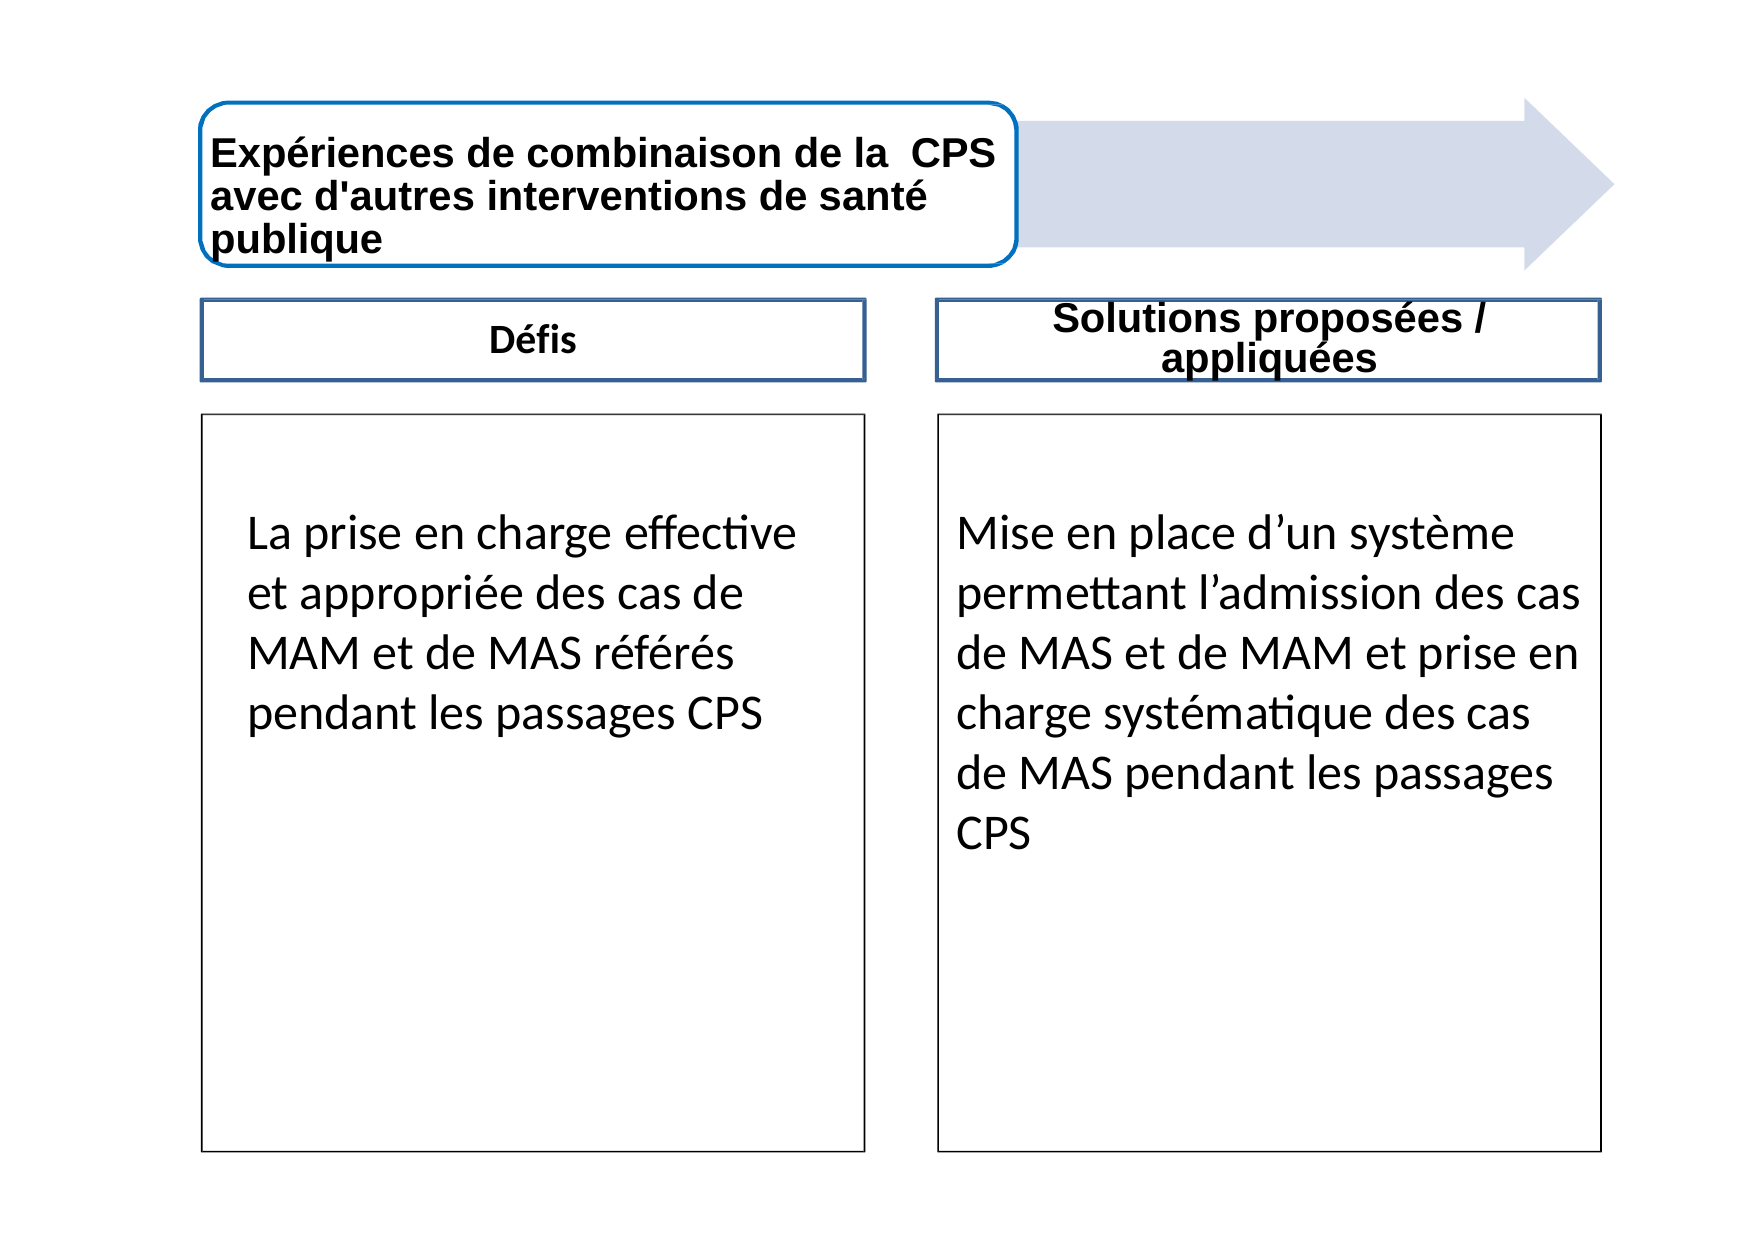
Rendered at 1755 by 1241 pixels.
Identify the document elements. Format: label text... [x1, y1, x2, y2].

text_box [199, 297, 867, 383]
text_box Solutions proposées / appliquées [1050, 288, 1552, 381]
text_box Défis [487, 310, 579, 363]
text_box [200, 413, 866, 1153]
text_box La prise en charge effective et appropriée des cas de MAM et de MAS référés pendant les passages CPS [232, 492, 834, 808]
text_box [937, 413, 1602, 1153]
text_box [197, 97, 1615, 271]
text_box Mise en place d’un système permettant l’admission des cas de MAS et de MAM et prise en charge systématique des cas de MAS pendant les passages CPS [941, 492, 1602, 868]
text_box [934, 297, 1602, 383]
